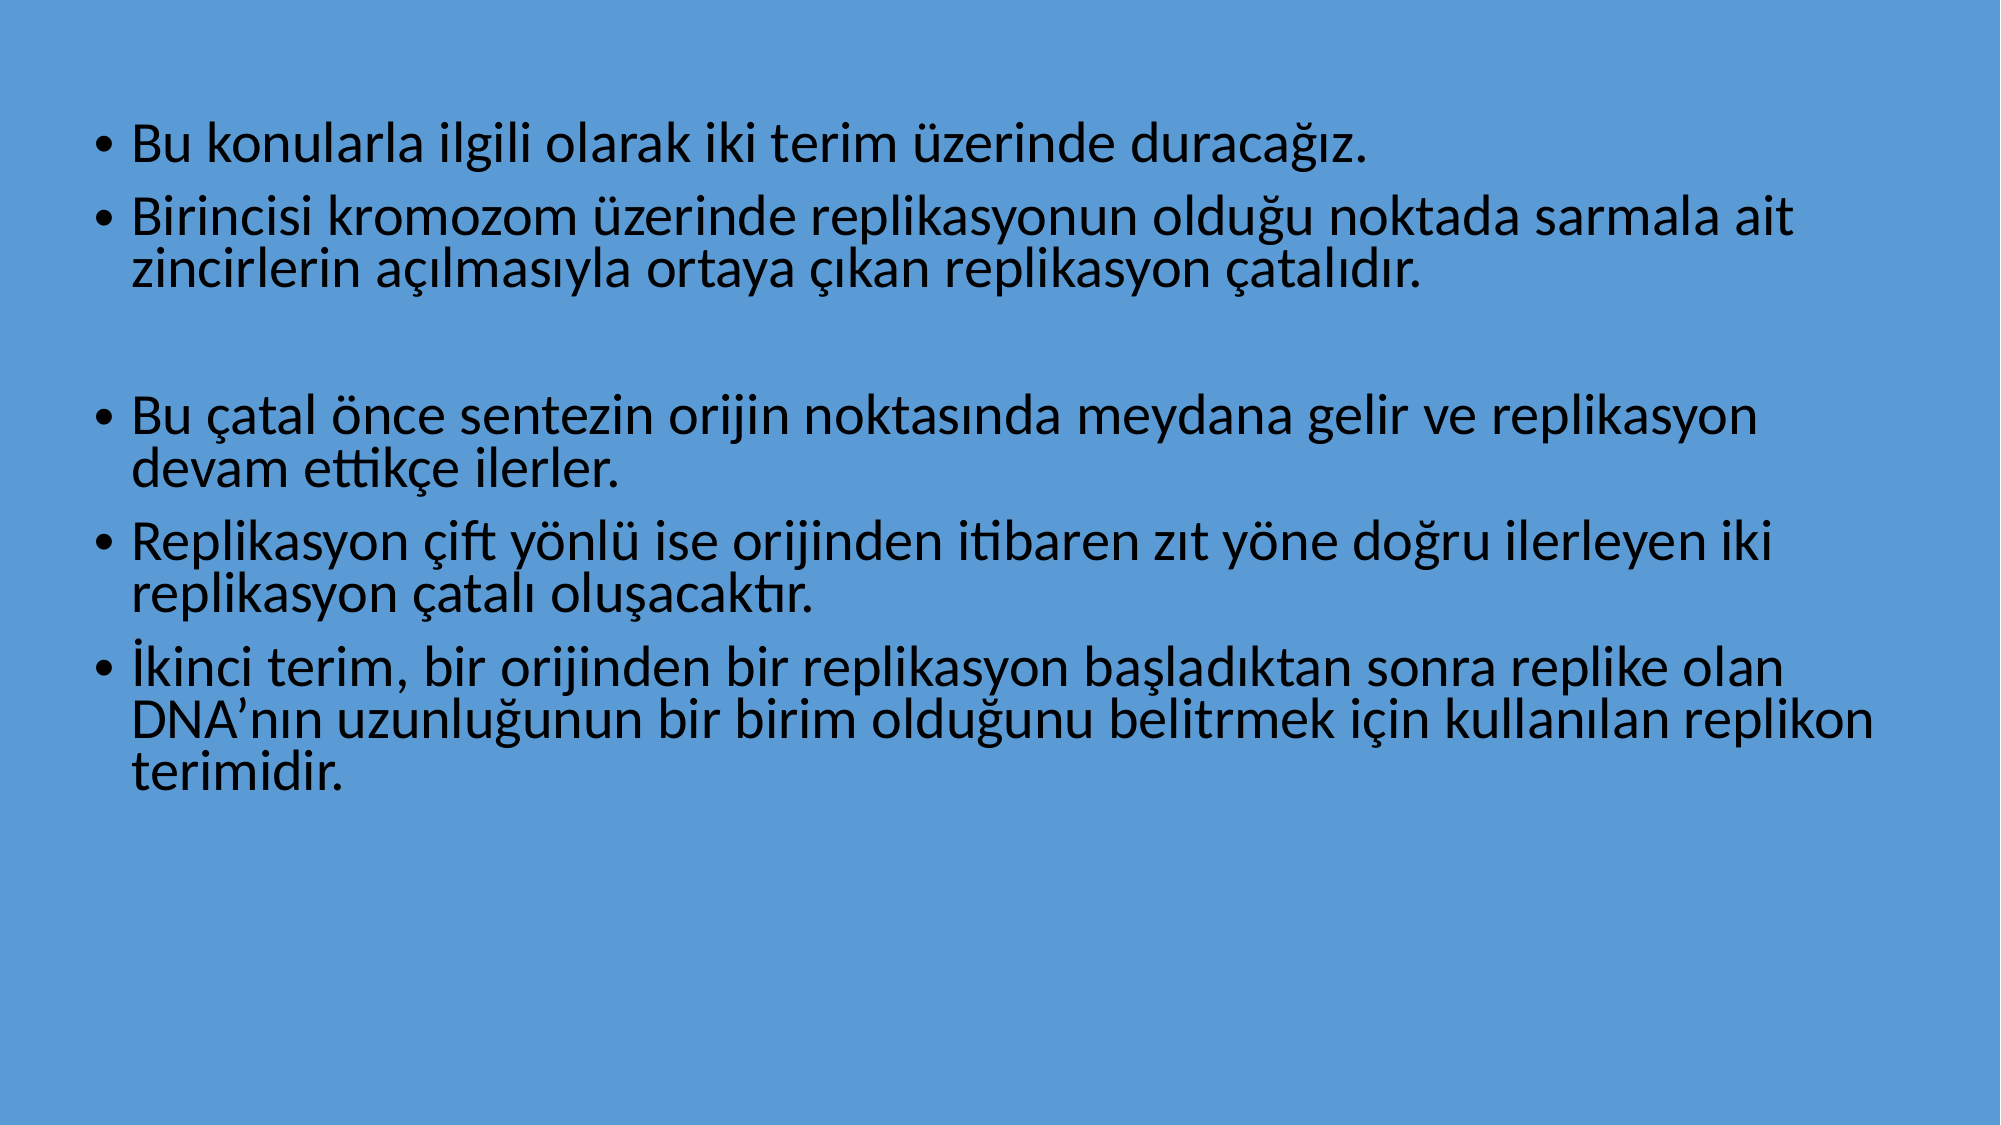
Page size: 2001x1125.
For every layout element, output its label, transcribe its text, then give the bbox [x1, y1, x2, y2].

list Bu konularla ilgili olarak iki terim üzerinde duracağız. Birincisi kromozom üzerinde replikasyonun olduğu noktada sarmala ait zincirlerin açılmasıyla ortaya çıkan replikasyon çatalıdır. Bu çatal önce sentezin orijin noktasında meydana gelir ve replikasyon devam ettikçe ilerler. Replikasyon çift yönlü ise orijinden itibaren zıt yöne doğru ilerleyen iki replikasyon çatalı oluşacaktır. İkinci terim, bir orijinden bir replikasyon başladıktan sonra replike olan DNA’nın uzunluğunun bir birim olduğunu belitrmek için kullanılan replikon terimidir. [78, 112, 1940, 1093]
